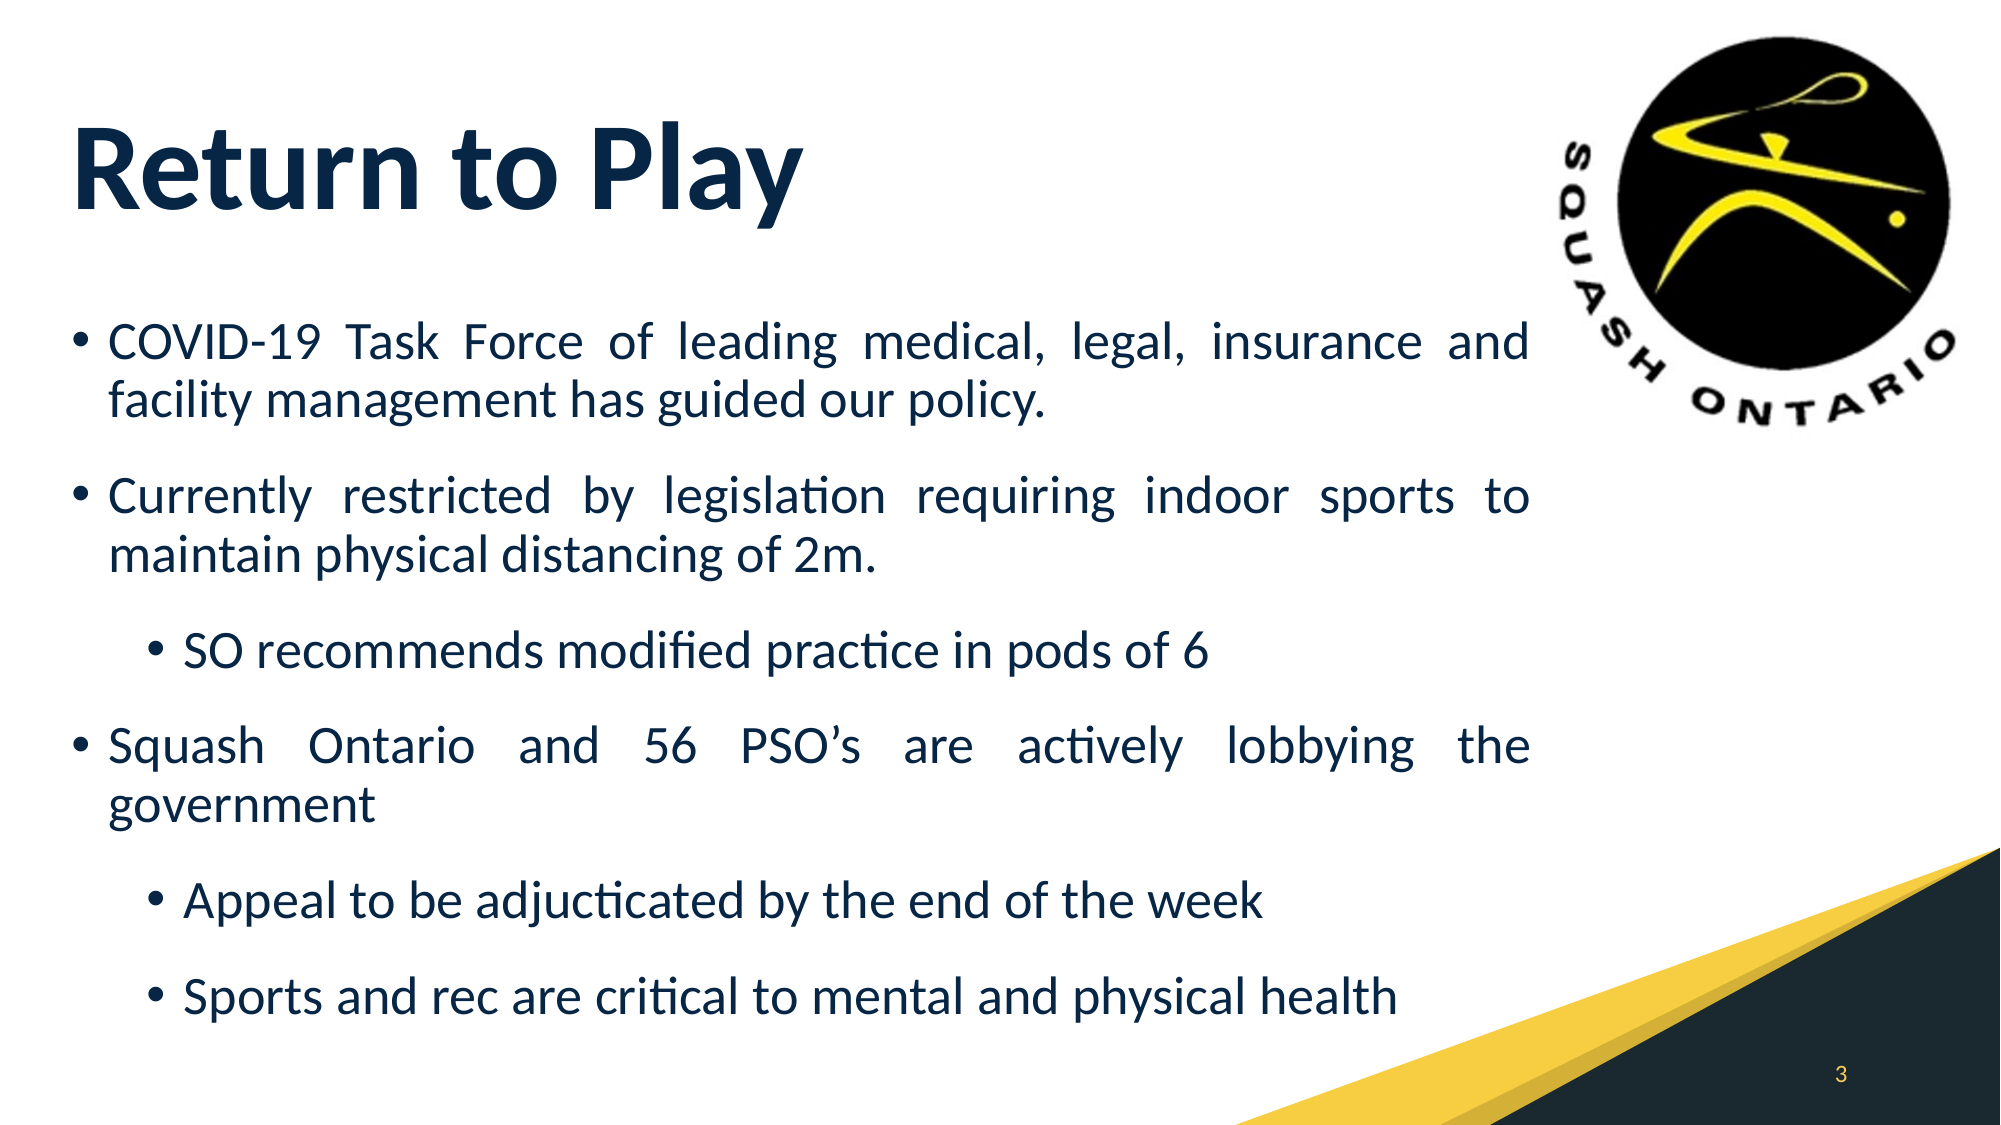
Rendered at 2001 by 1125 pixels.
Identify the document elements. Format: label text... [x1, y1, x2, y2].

list COVID-19 Task Force of leading medical, legal, insurance and facility management has guided our policy. Currently restricted by legislation requiring indoor sports to maintain physical distancing of 2m. SO recommends modified practice in pods of 6 Squash Ontario and 56 PSO’s are actively lobbying the government Appeal to be adjucticated by the end of the week Sports and rec are critical to mental and physical health [56, 304, 1549, 1019]
slide_number 3 [1412, 1042, 1863, 1103]
picture [1547, 22, 1967, 441]
title Return to Play [56, 60, 1119, 278]
